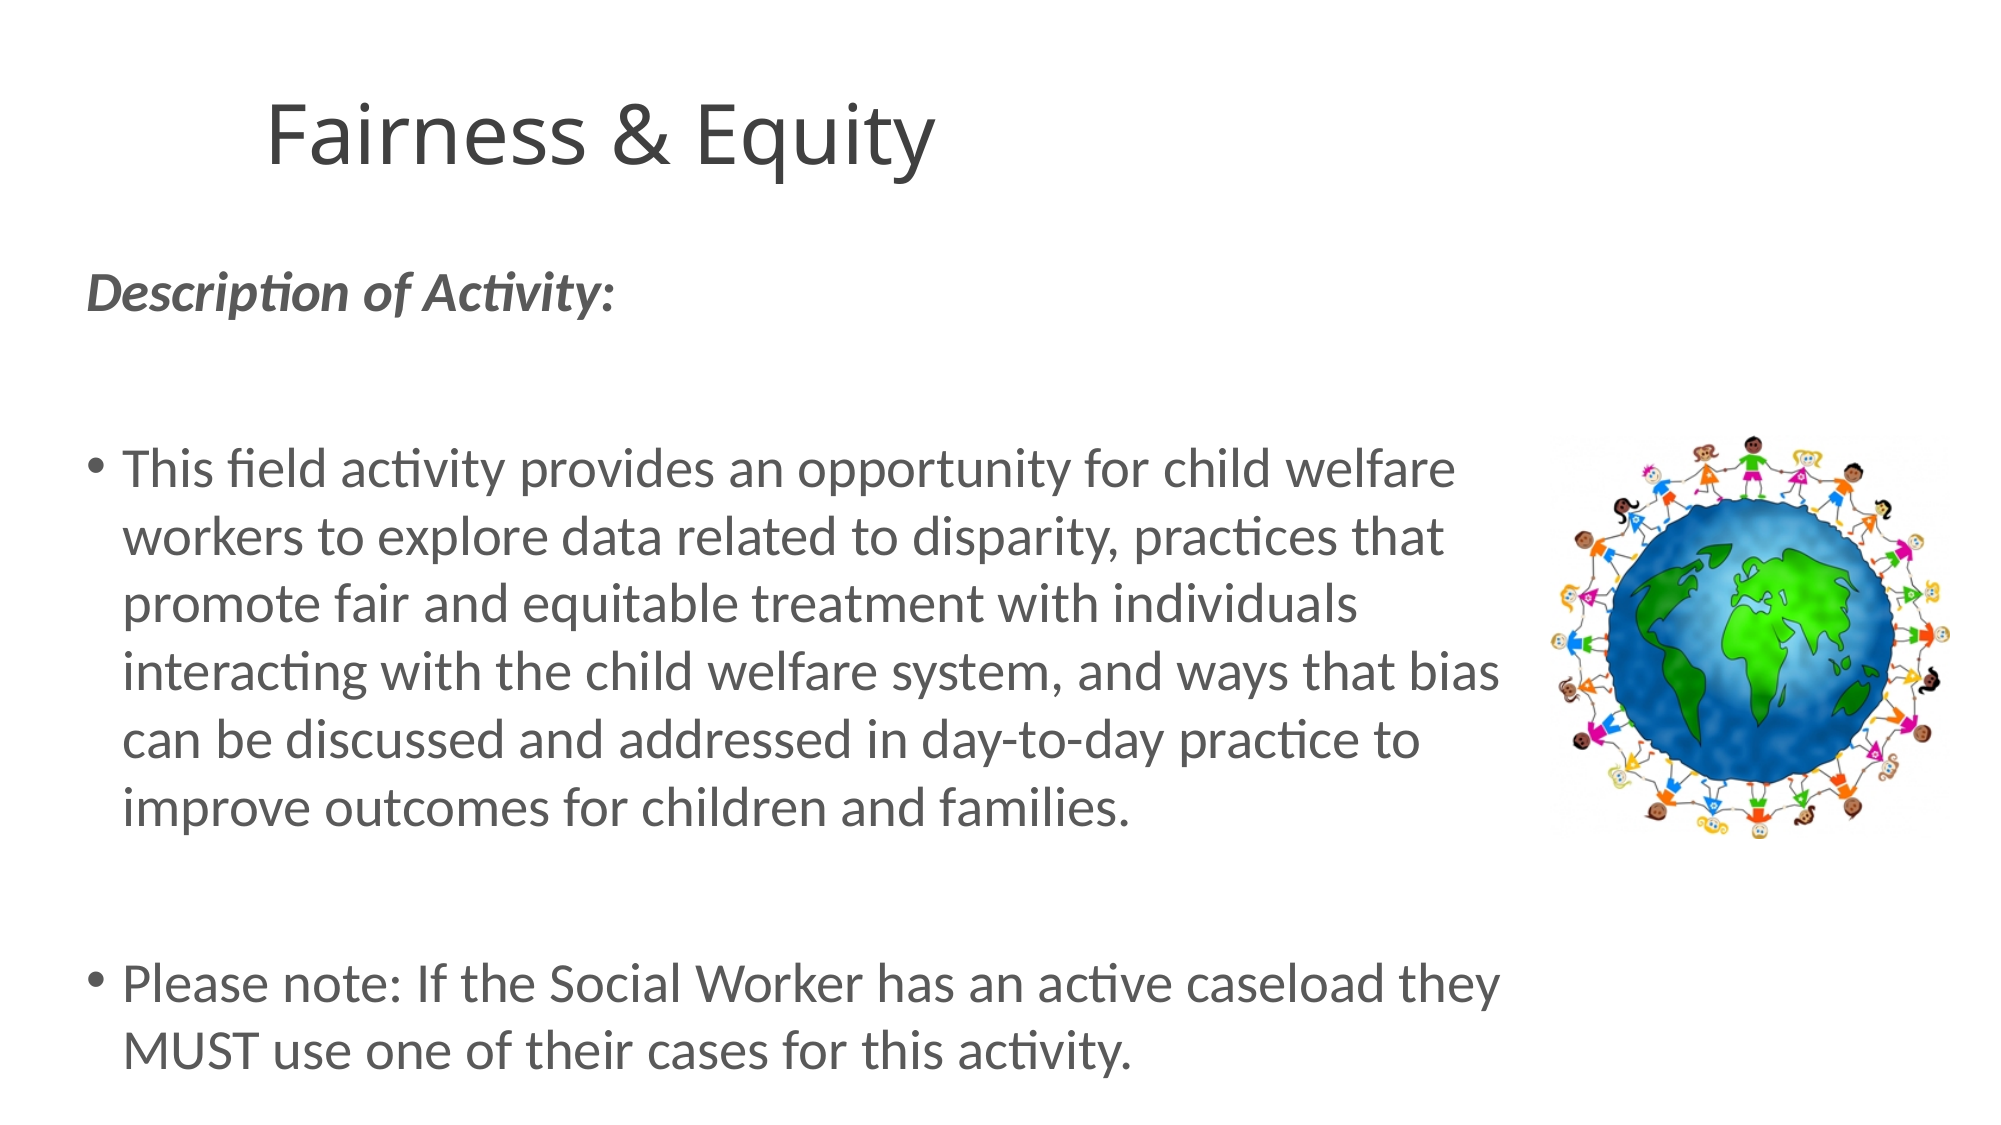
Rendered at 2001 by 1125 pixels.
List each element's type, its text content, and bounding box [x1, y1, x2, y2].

title Fairness & Equity [249, 25, 1750, 250]
list Description of Activity: This field activity provides an opportunity for child welfare workers to explore data related to disparity, practices that promote fair and equitable treatment with individuals interacting with the child welfare system, and ways that bias can be discussed and addressed in day-to-day practice to improve outcomes for children and families. Please note: If the Social Worker has an active caseload they MUST use one of their cases for this activity. [71, 247, 1522, 1092]
picture [1550, 435, 1950, 839]
